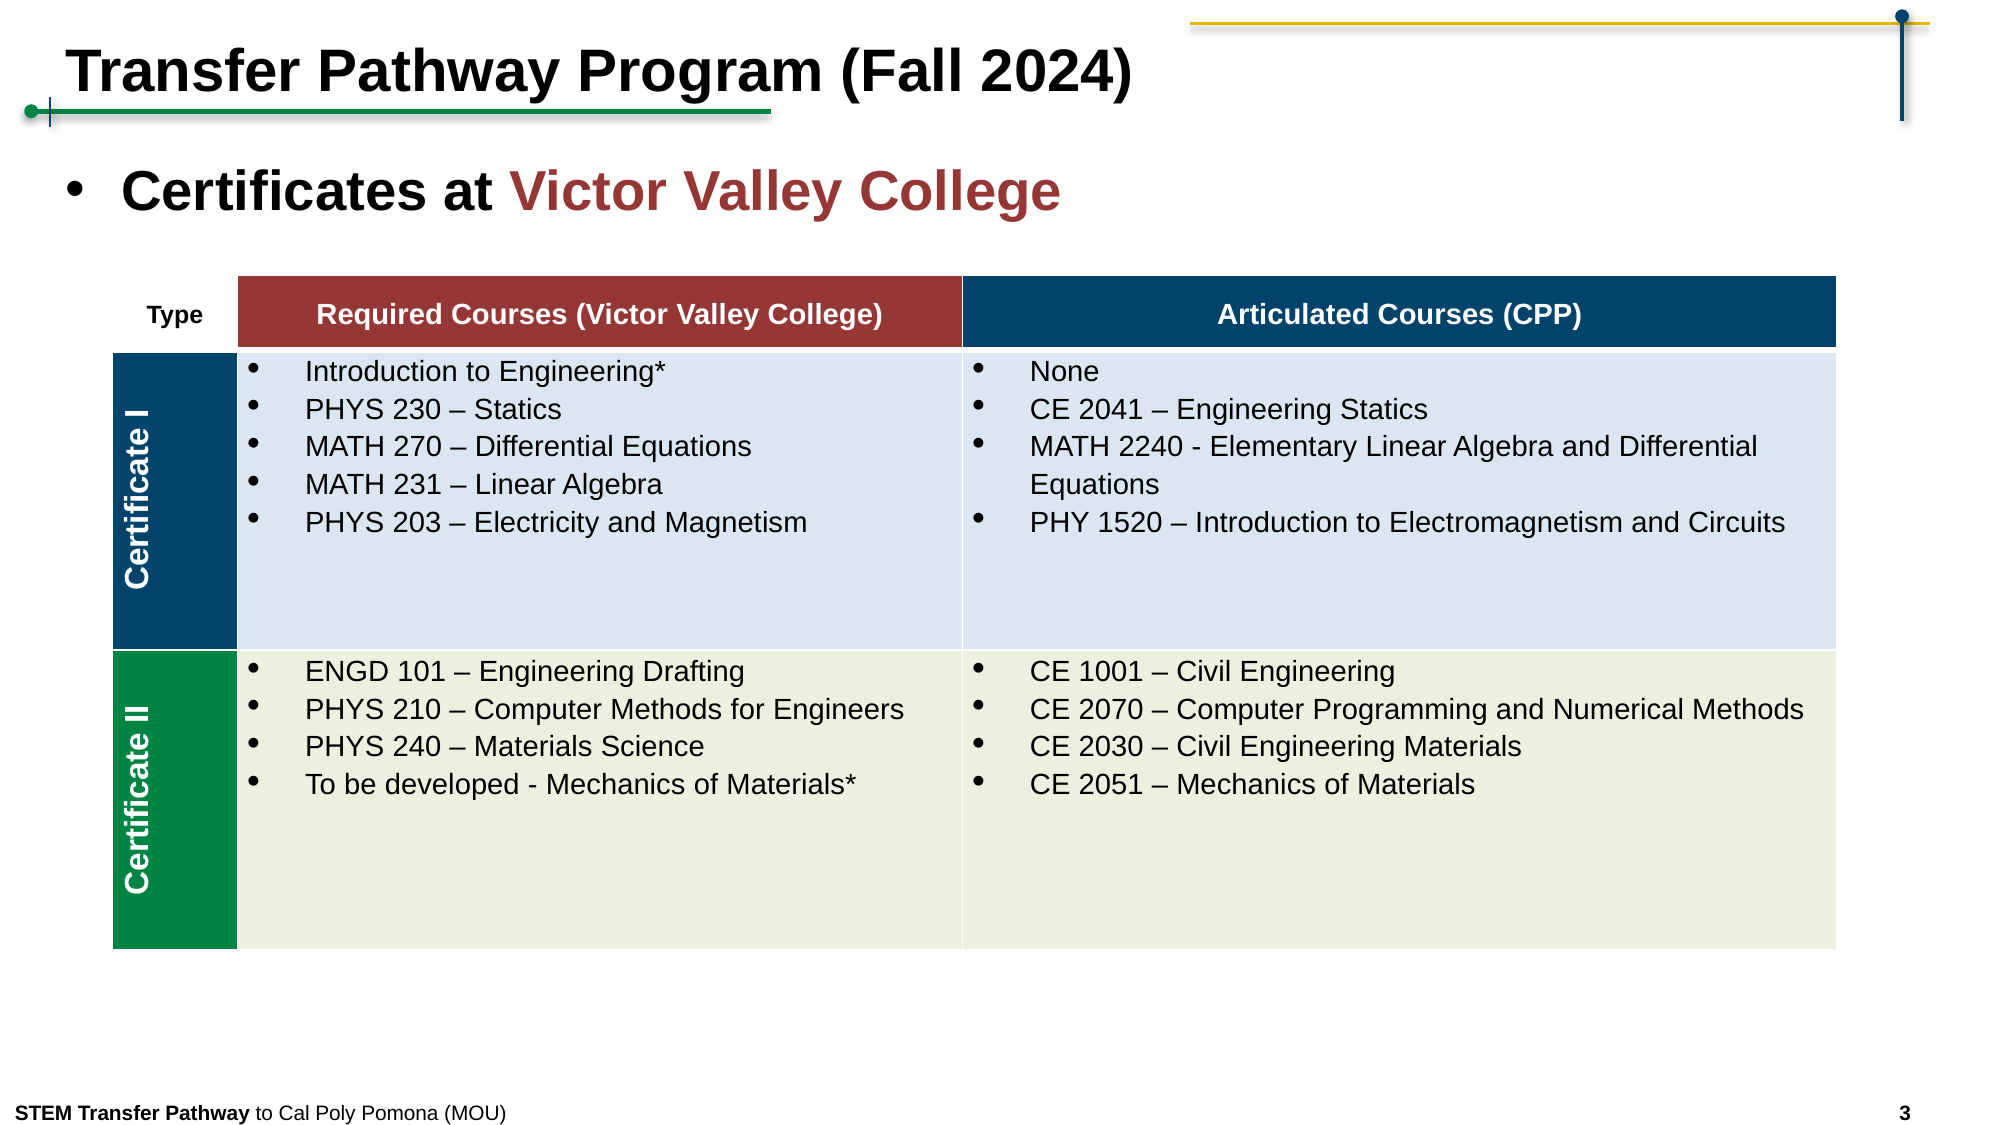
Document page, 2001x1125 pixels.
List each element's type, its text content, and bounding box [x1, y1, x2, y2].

title Transfer Pathway Program (Fall 2024) [50, 23, 1900, 112]
list Certificates at Victor Valley College [50, 146, 1900, 1005]
